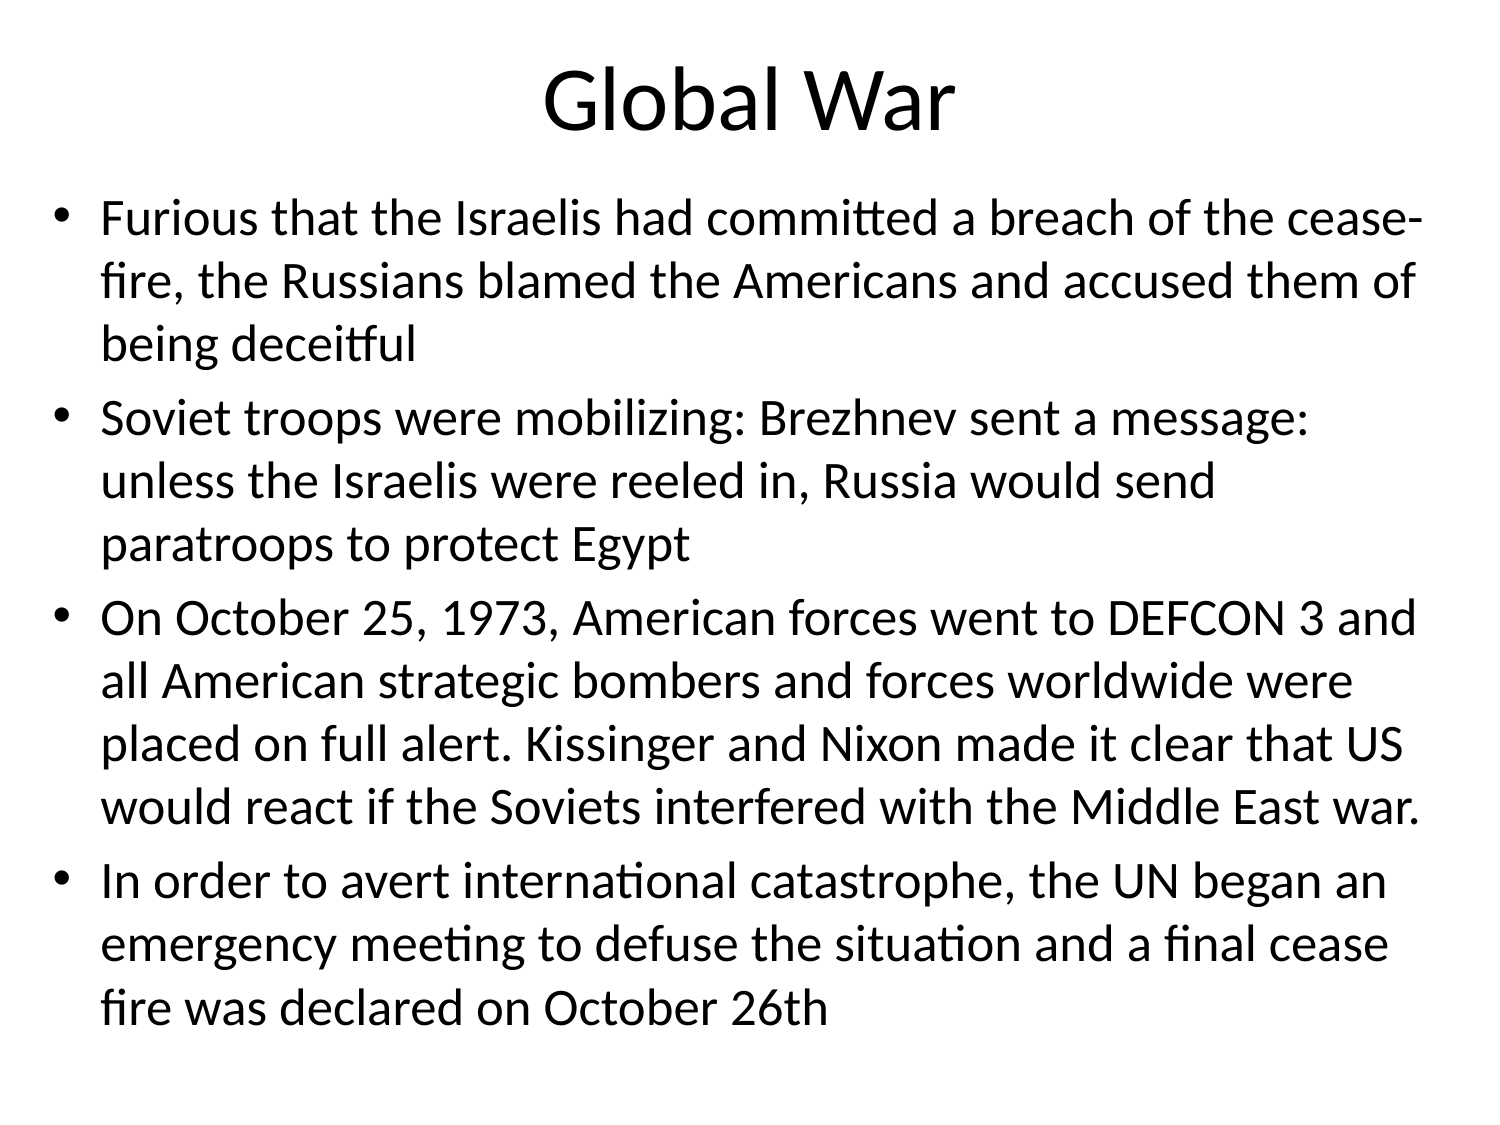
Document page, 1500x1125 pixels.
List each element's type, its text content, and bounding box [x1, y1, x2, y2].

list Furious that the Israelis had committed a breach of the cease-fire, the Russians blamed the Americans and accused them of being deceitful Soviet troops were mobilizing: Brezhnev sent a message: unless the Israelis were reeled in, Russia would send paratroops to protect Egypt On October 25, 1973, American forces went to DEFCON 3 and all American strategic bombers and forces worldwide were placed on full alert. Kissinger and Nixon made it clear that US would react if the Soviets interfered with the Middle East war. In order to avert international catastrophe, the UN began an emergency meeting to defuse the situation and a final cease fire was declared on October 26th [37, 174, 1463, 1088]
title Global War [75, 0, 1425, 174]
